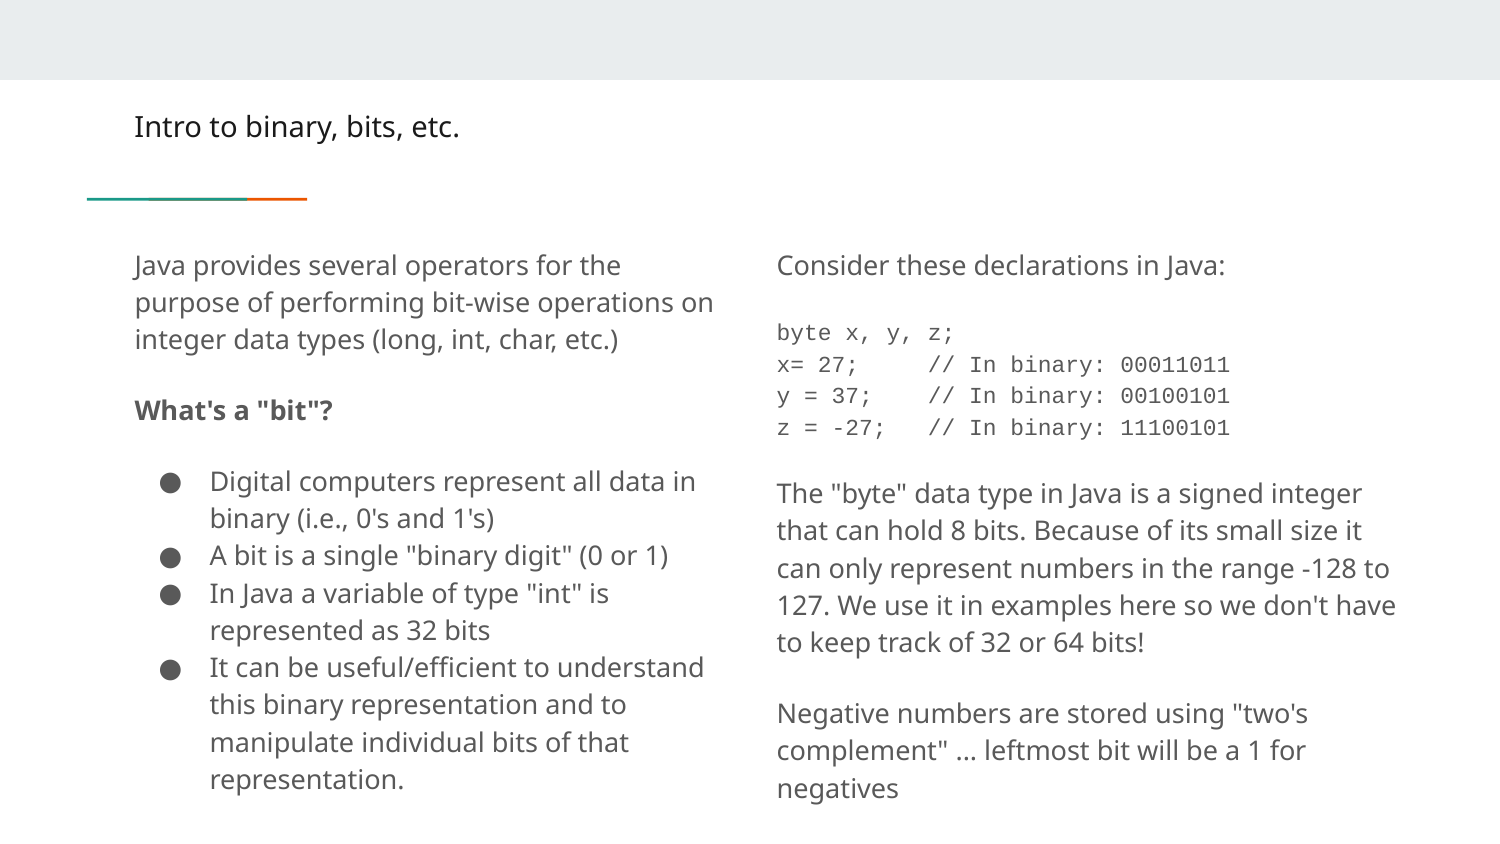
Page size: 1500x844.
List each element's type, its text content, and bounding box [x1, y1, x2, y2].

list Consider these declarations in Java: byte x, y, z; x= 27; // In binary: 00011011 y = 37; // In binary: 00100101 z = -27; // In binary: 11100101 The "byte" data type in Java is a signed integer that can hold 8 bits. Because of its small size it can only represent numbers in the range -128 to 127. We use it in examples here so we don't have to keep track of 32 or 64 bits! Negative numbers are stored using "two's complement" ... leftmost bit will be a 1 for negatives [761, 228, 1429, 782]
list Java provides several operators for the purpose of performing bit-wise operations on integer data types (long, int, char, etc.) What's a "bit"? Digital computers represent all data in binary (i.e., 0's and 1's) A bit is a single "binary digit" (0 or 1) In Java a variable of type "int" is represented as 32 bits It can be useful/efficient to understand this binary representation and to manipulate individual bits of that representation. [119, 228, 739, 769]
title Intro to binary, bits, etc. [119, 93, 1381, 182]
